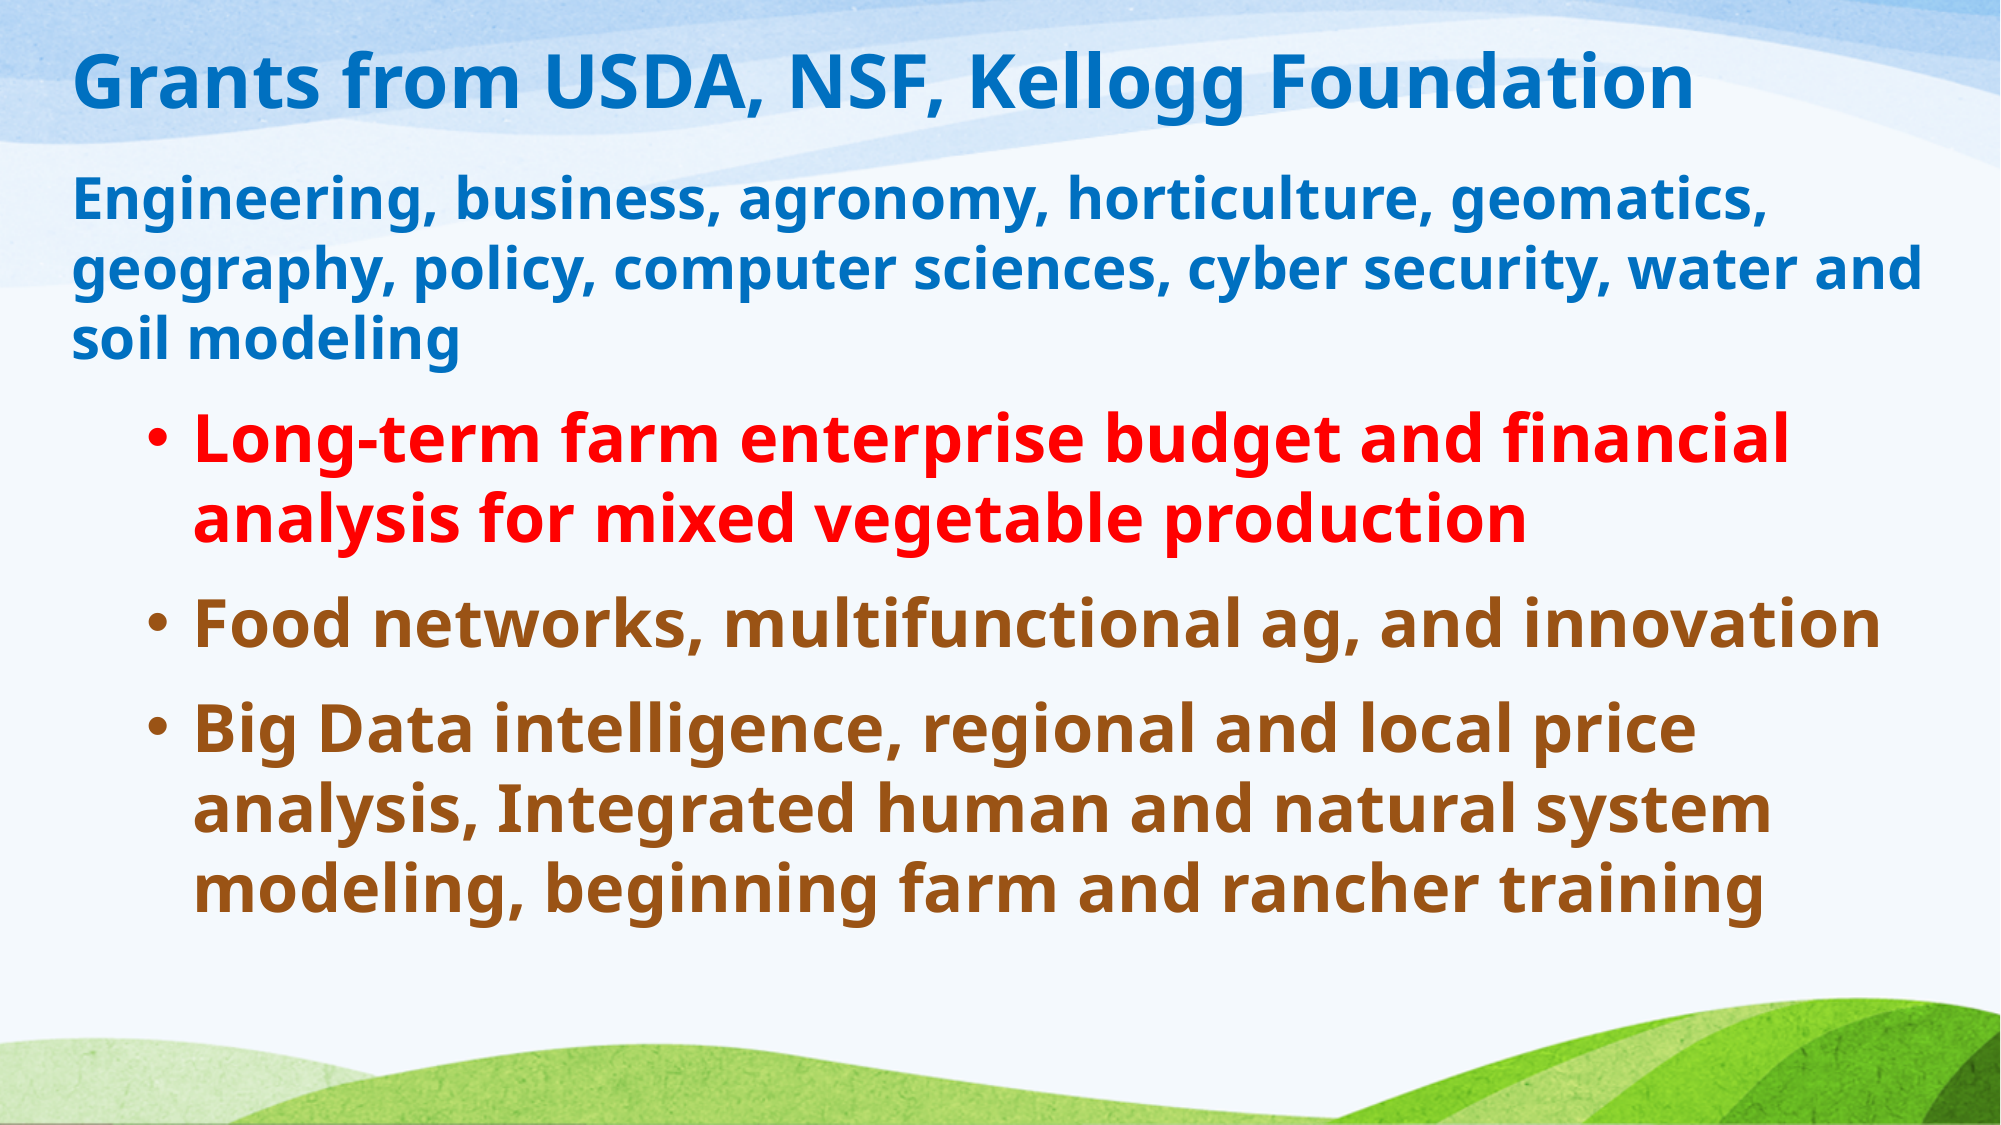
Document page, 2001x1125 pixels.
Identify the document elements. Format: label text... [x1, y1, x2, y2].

picture [0, 0, 2001, 1125]
list Grants from USDA, NSF, Kellogg Foundation Engineering, business, agronomy, horticulture, geomatics, geography, policy, computer sciences, cyber security, water and soil modeling Long-term farm enterprise budget and financial analysis for mixed vegetable production Food networks, multifunctional ag, and innovation Big Data intelligence, regional and local price analysis, Integrated human and natural system modeling, beginning farm and rancher training [56, 26, 1949, 938]
